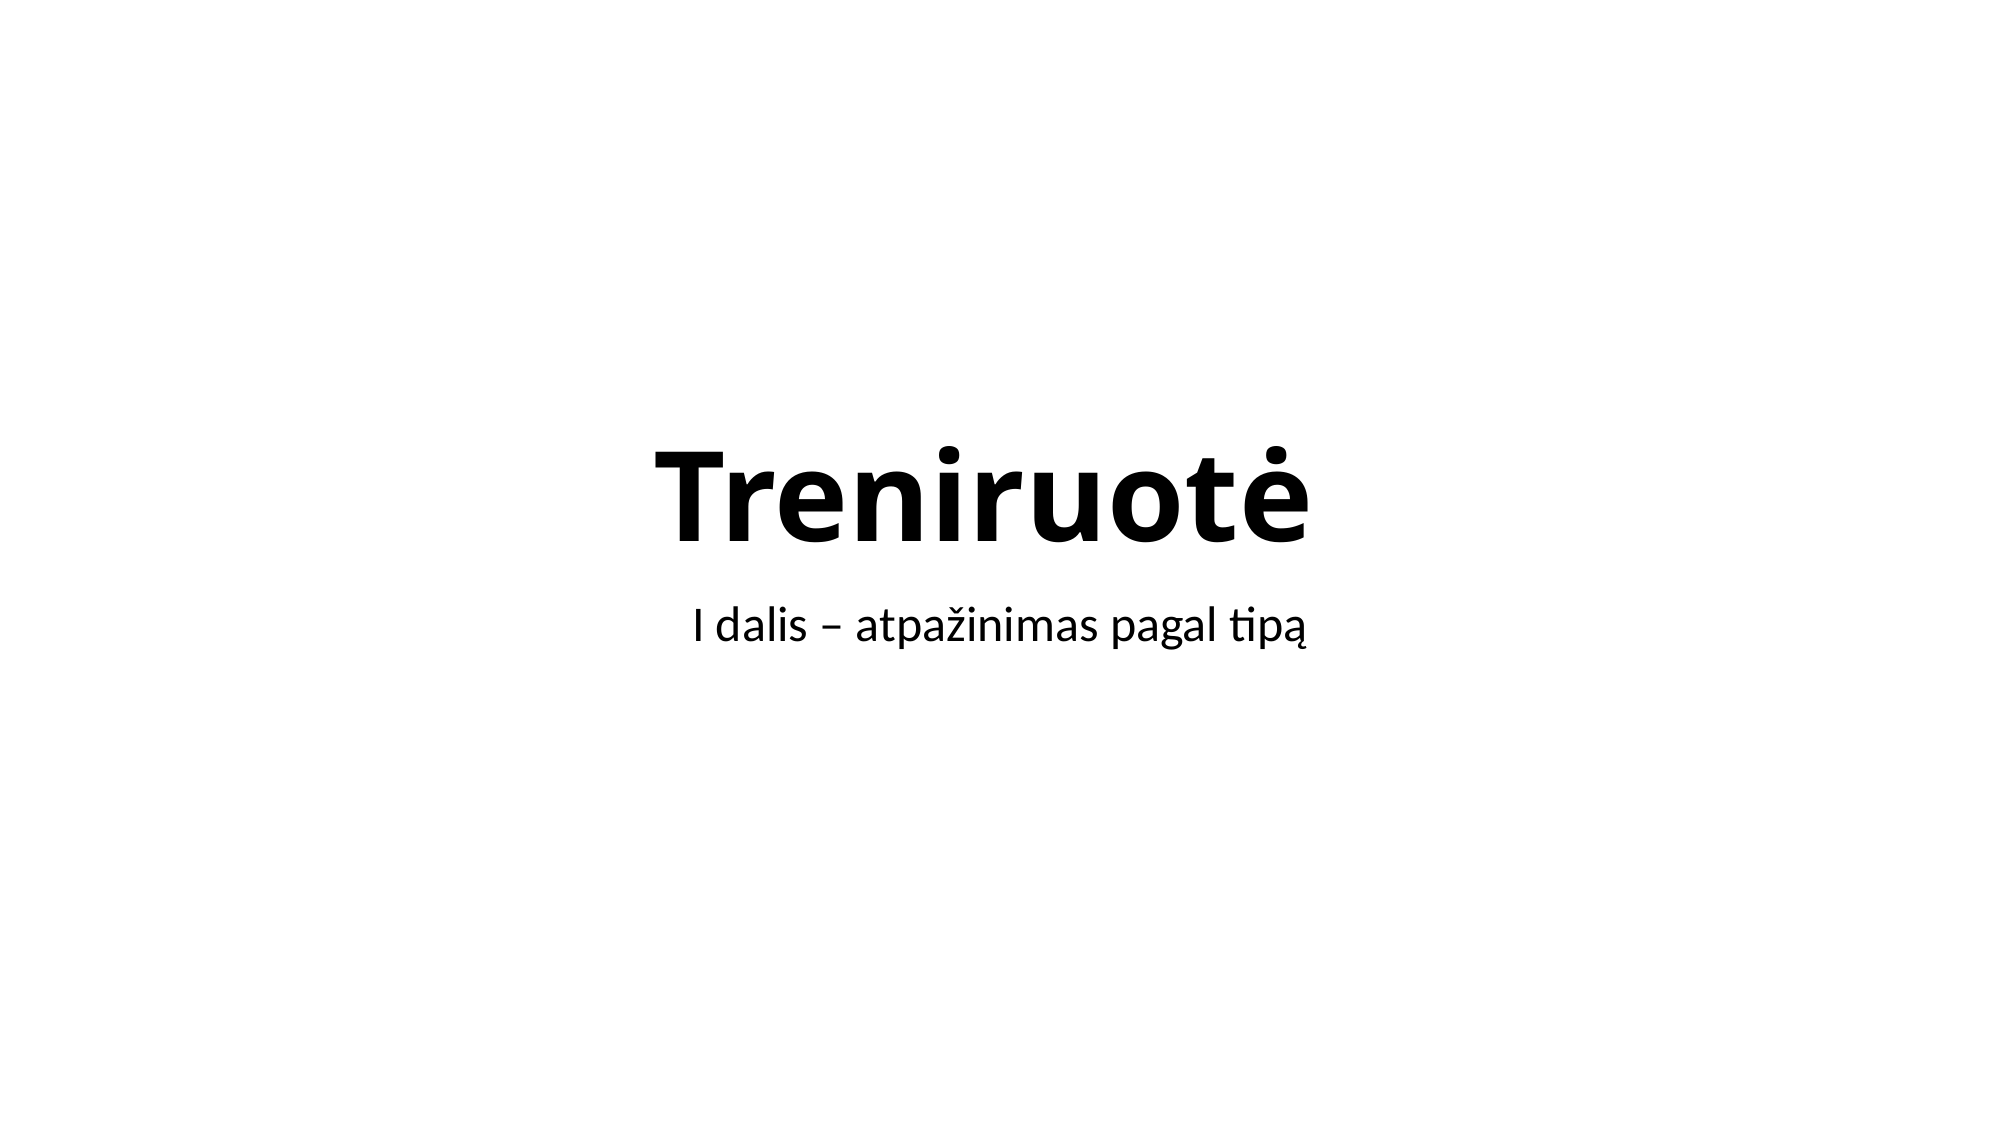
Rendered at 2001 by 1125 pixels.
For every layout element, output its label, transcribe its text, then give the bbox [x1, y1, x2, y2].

subtitle I dalis – atpažinimas pagal tipą [249, 590, 1750, 863]
title Treniruotė [249, 184, 1750, 576]
